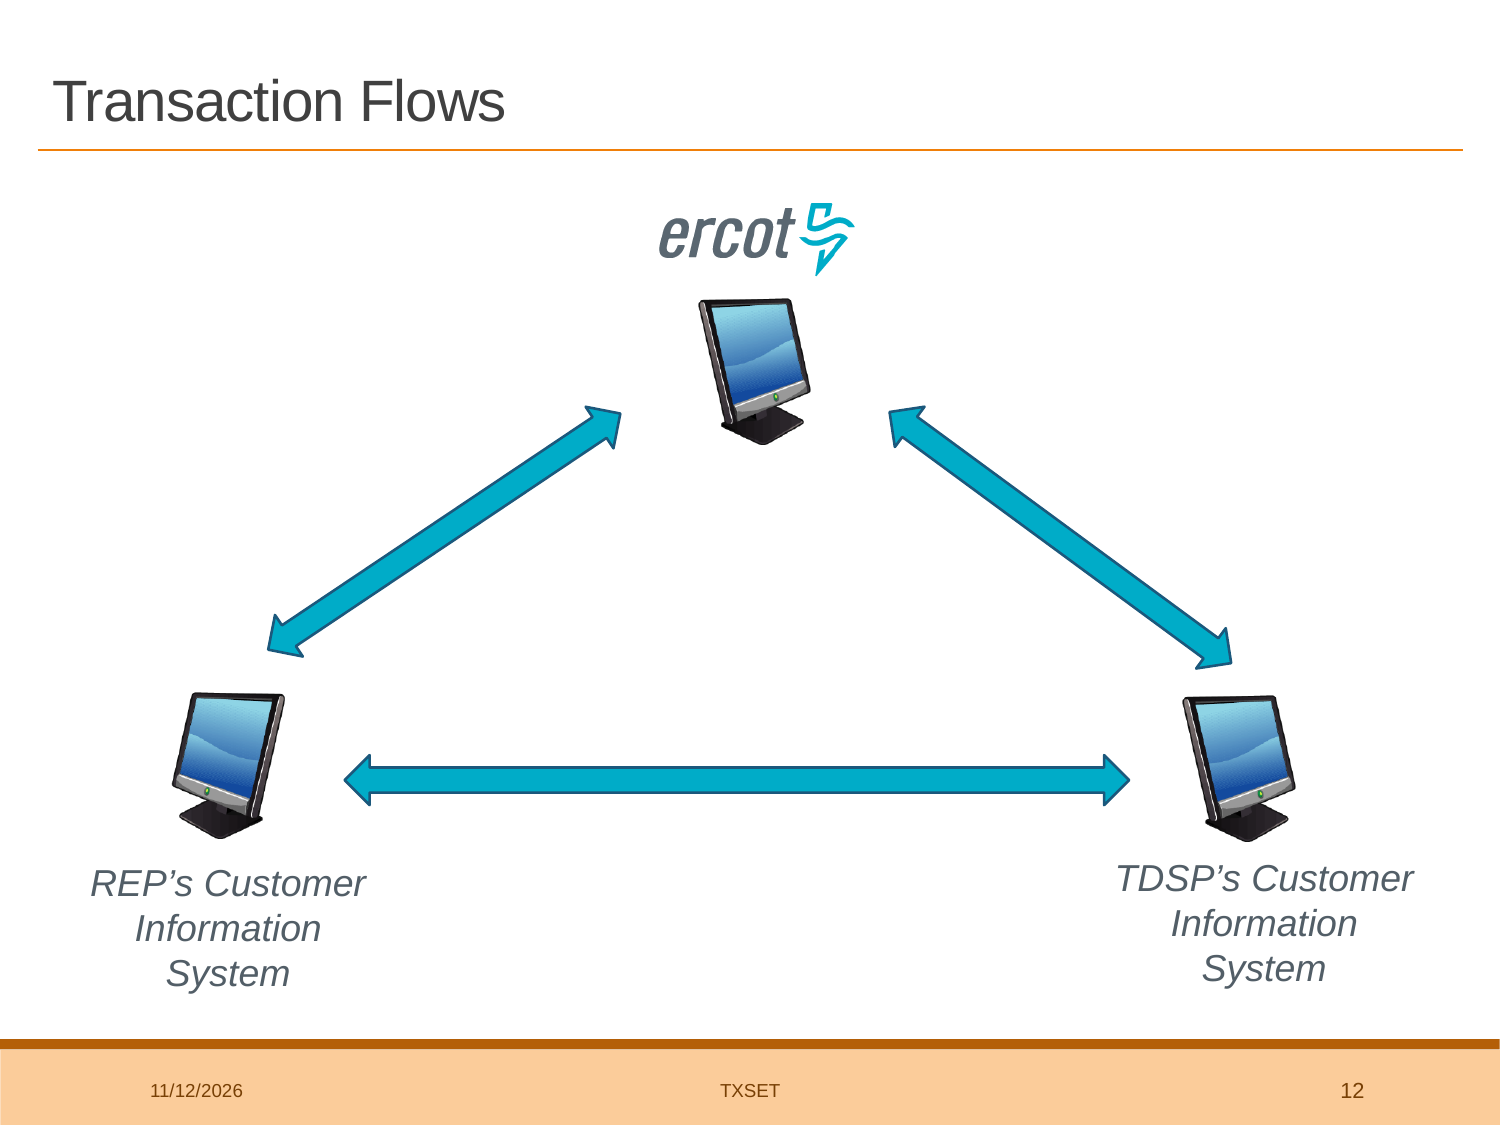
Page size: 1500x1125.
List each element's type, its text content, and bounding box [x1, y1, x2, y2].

text_box [343, 753, 1131, 807]
text_box [888, 405, 1233, 670]
footer TxSET [453, 1059, 1047, 1120]
text_box REP’s Customer Information System [59, 851, 397, 998]
picture [171, 690, 286, 839]
title Transaction Flows [37, 37, 1275, 141]
slide_number 12 [1218, 1059, 1380, 1120]
text_box TDSP’s Customer Information System [1095, 846, 1433, 996]
picture [697, 296, 812, 445]
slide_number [135, 1059, 440, 1120]
picture [1181, 694, 1296, 843]
picture [647, 193, 862, 282]
text_box [266, 405, 622, 658]
